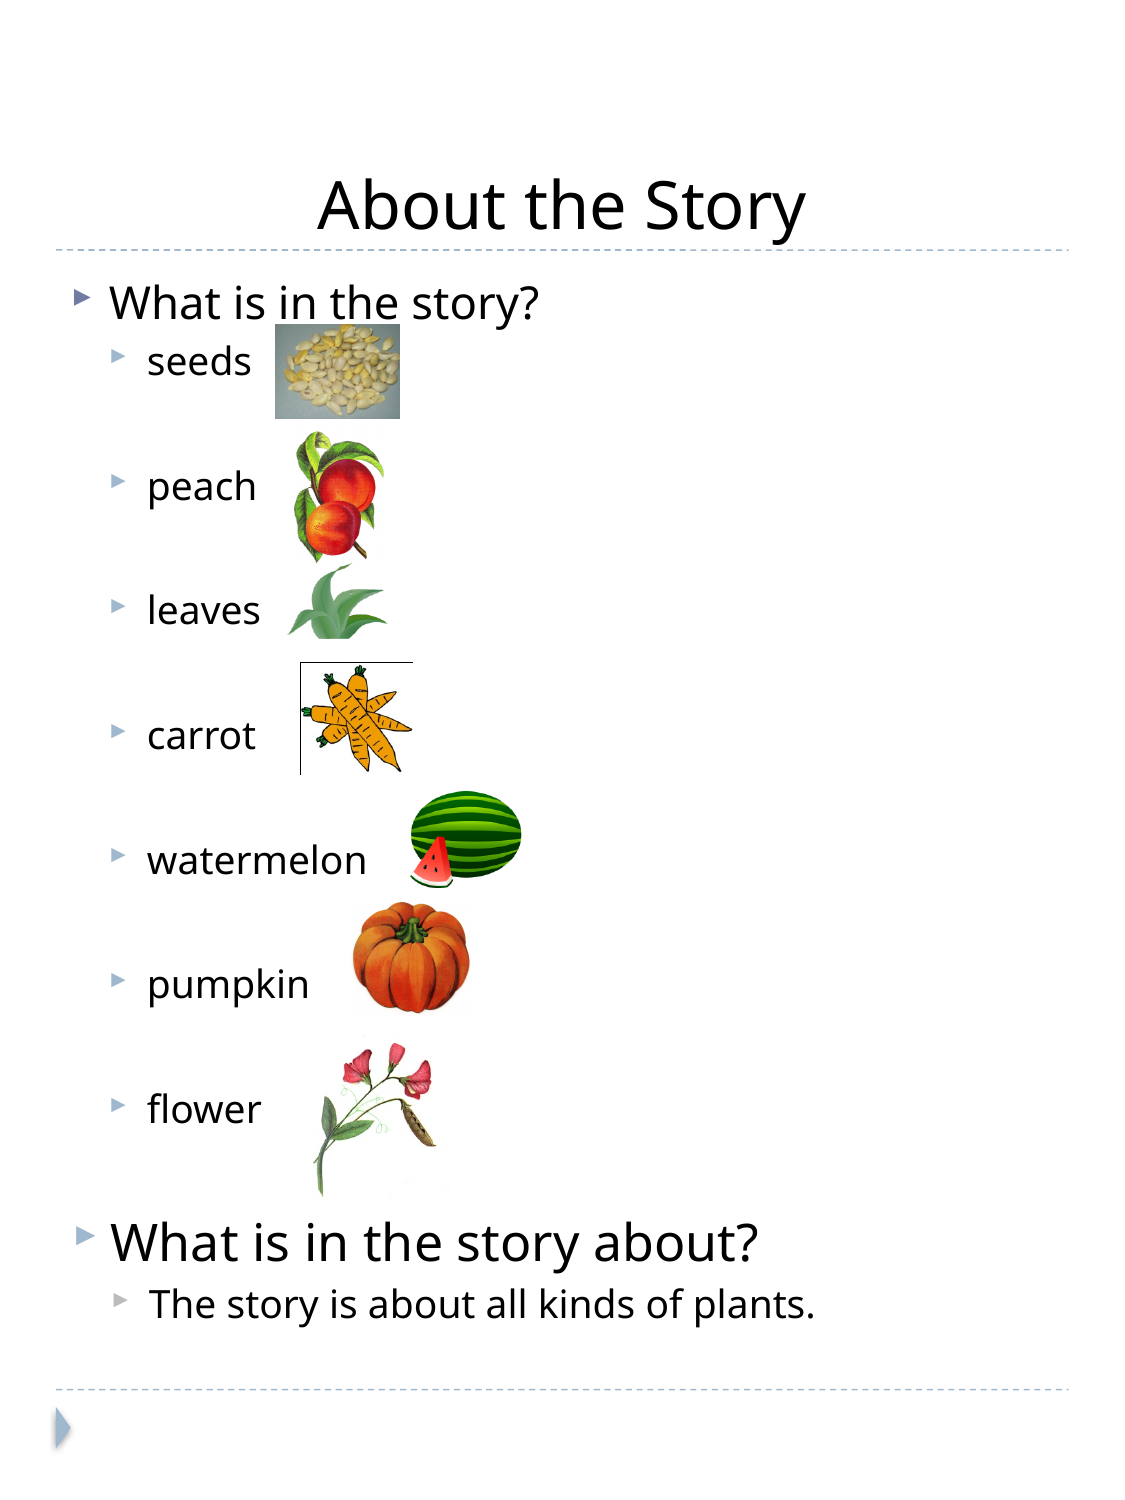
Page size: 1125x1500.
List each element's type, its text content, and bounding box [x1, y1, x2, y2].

picture [274, 324, 401, 419]
picture [312, 1035, 451, 1201]
picture [287, 424, 388, 639]
picture [349, 899, 476, 1017]
picture [299, 662, 413, 776]
picture [409, 791, 526, 888]
title About the Story [56, 33, 1069, 250]
list What is in the story? seeds peach leaves carrot watermelon pumpkin flower What is in the story about? The story is about all kinds of plants. [56, 266, 1069, 1347]
